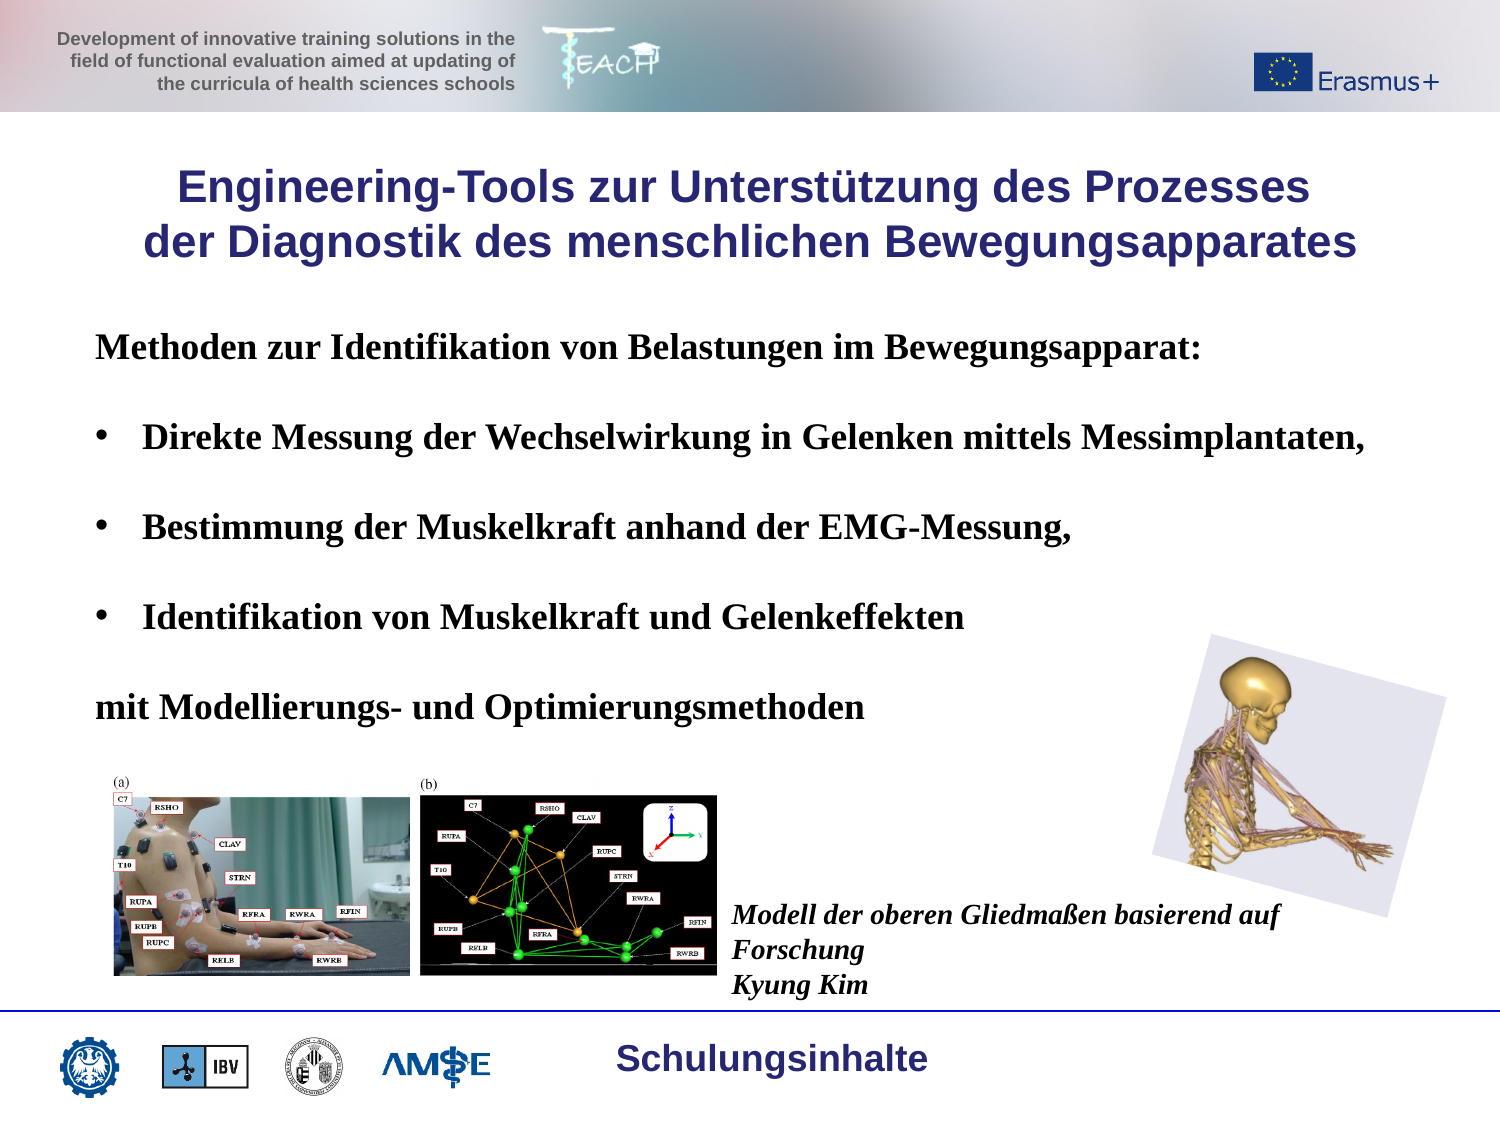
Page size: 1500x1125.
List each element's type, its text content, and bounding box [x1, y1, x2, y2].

picture [1152, 661, 1446, 917]
picture [111, 775, 411, 976]
picture [161, 1044, 249, 1089]
picture [53, 1035, 126, 1099]
picture [0, 1, 1500, 112]
picture [418, 775, 718, 976]
text_box Methoden zur Identifikation von Belastungen im Bewegungsapparat: Direkte Messung der Wechselwirkung in Gelenken mittels Messimplantaten, Bestimmung der Muskelkraft anhand der EMG-Messung, Identifikation von Muskelkraft und Gelenkeffekten mit Modellierungs- und Optimierungsmethoden [80, 314, 1392, 825]
picture [284, 1036, 344, 1097]
text_box Engineering-Tools zur Unterstützung des Prozesses der Diagnostik des menschlichen Bewegungsapparates [83, 148, 1419, 274]
text_box Schulungsinhalte [586, 1026, 959, 1125]
text_box Modell der oberen Gliedmaßen basierend auf Forschung Kyung Kim [716, 888, 1330, 1008]
picture [379, 1044, 491, 1089]
